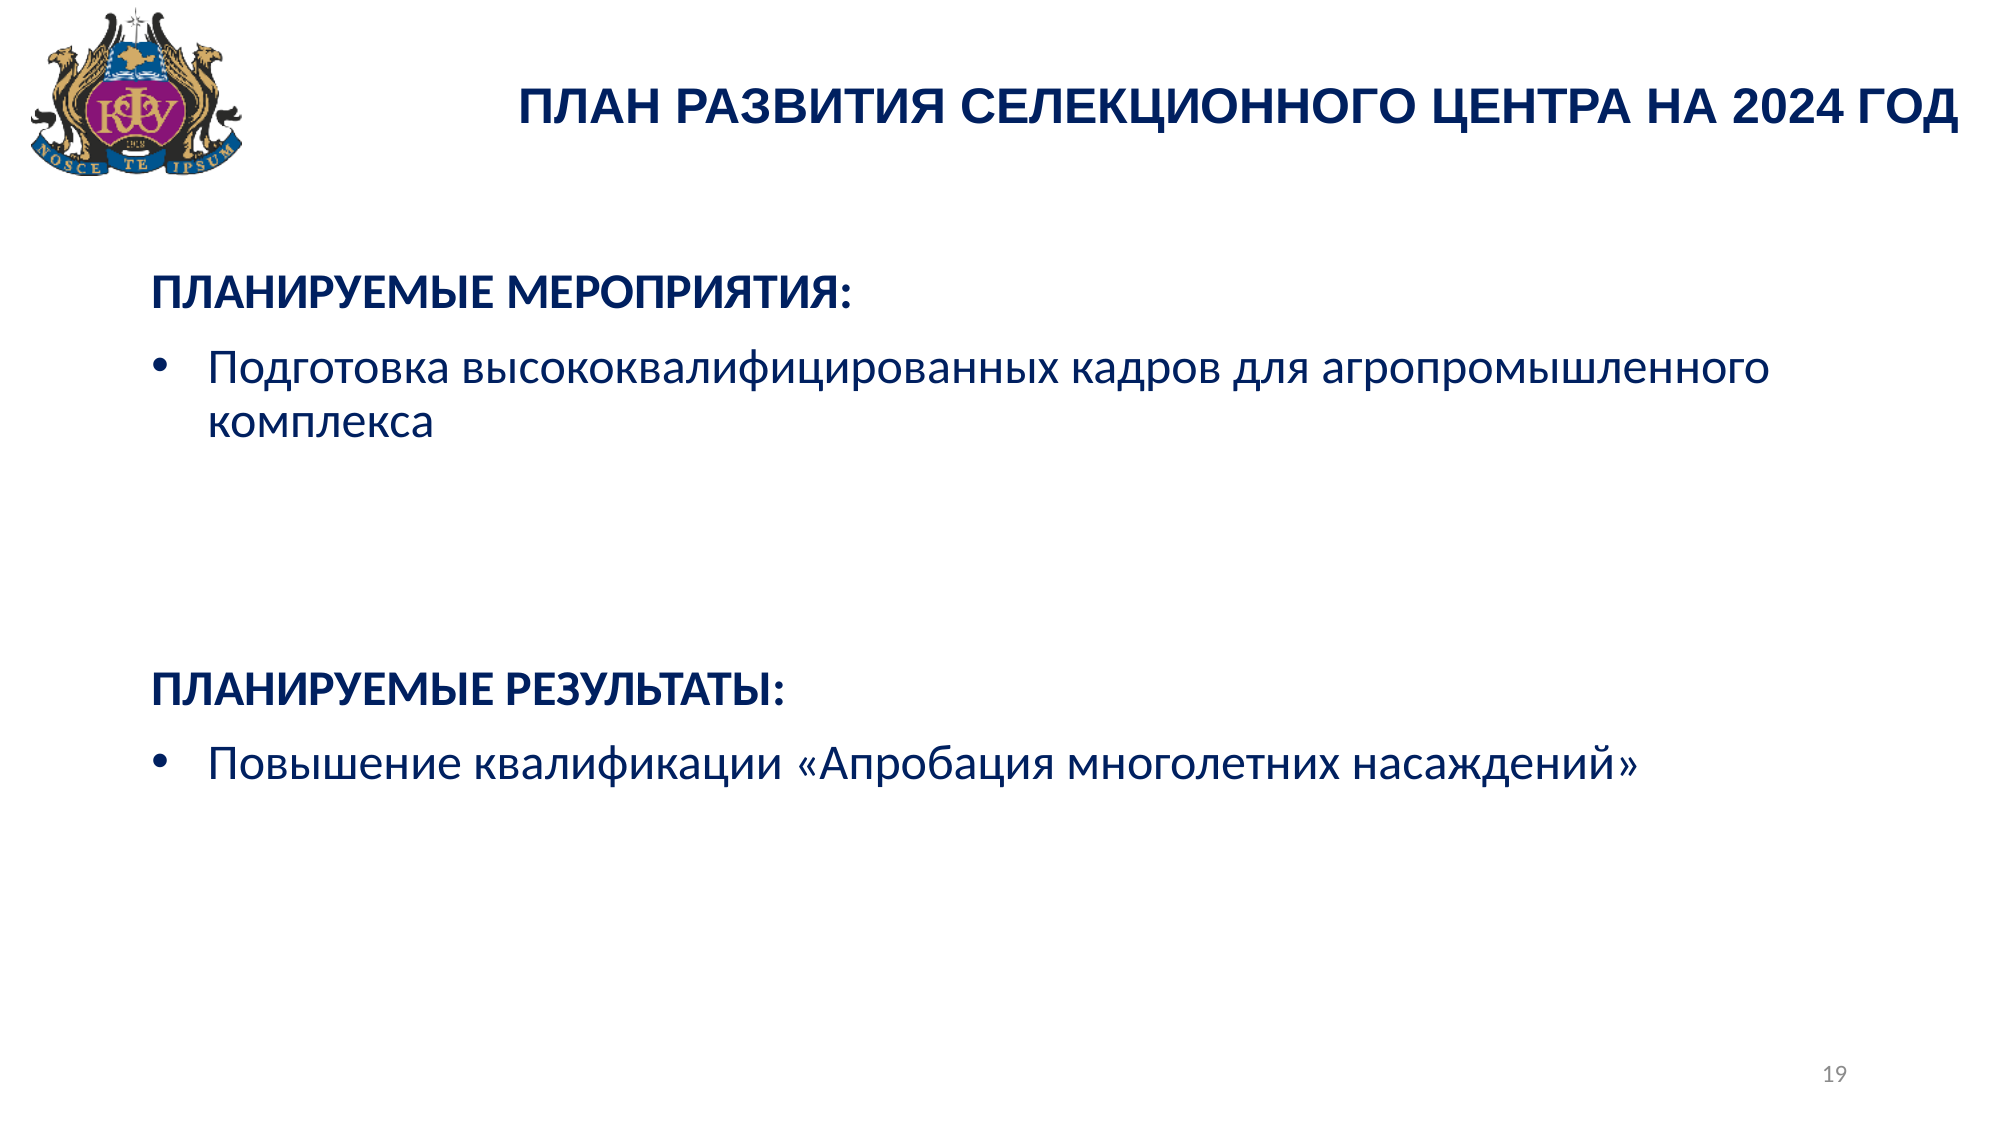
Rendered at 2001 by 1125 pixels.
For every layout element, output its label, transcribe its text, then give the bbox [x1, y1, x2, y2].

list ПЛАНИРУЕМЫЕ МЕРОПРИЯТИЯ: Подготовка высококвалифицированных кадров для агропромышленного комплекса [136, 258, 1862, 505]
picture [31, 7, 242, 176]
text_box ПЛАНИРУЕМЫЕ РЕЗУЛЬТАТЫ: Повышение квалификации «Апробация многолетних насаждений» [136, 654, 1862, 1028]
slide_number 19 [1412, 1042, 1863, 1103]
title ПЛАН РАЗВИТИЯ СЕЛЕКЦИОННОГО ЦЕНТРА НА 2024 ГОД [478, 46, 2000, 168]
